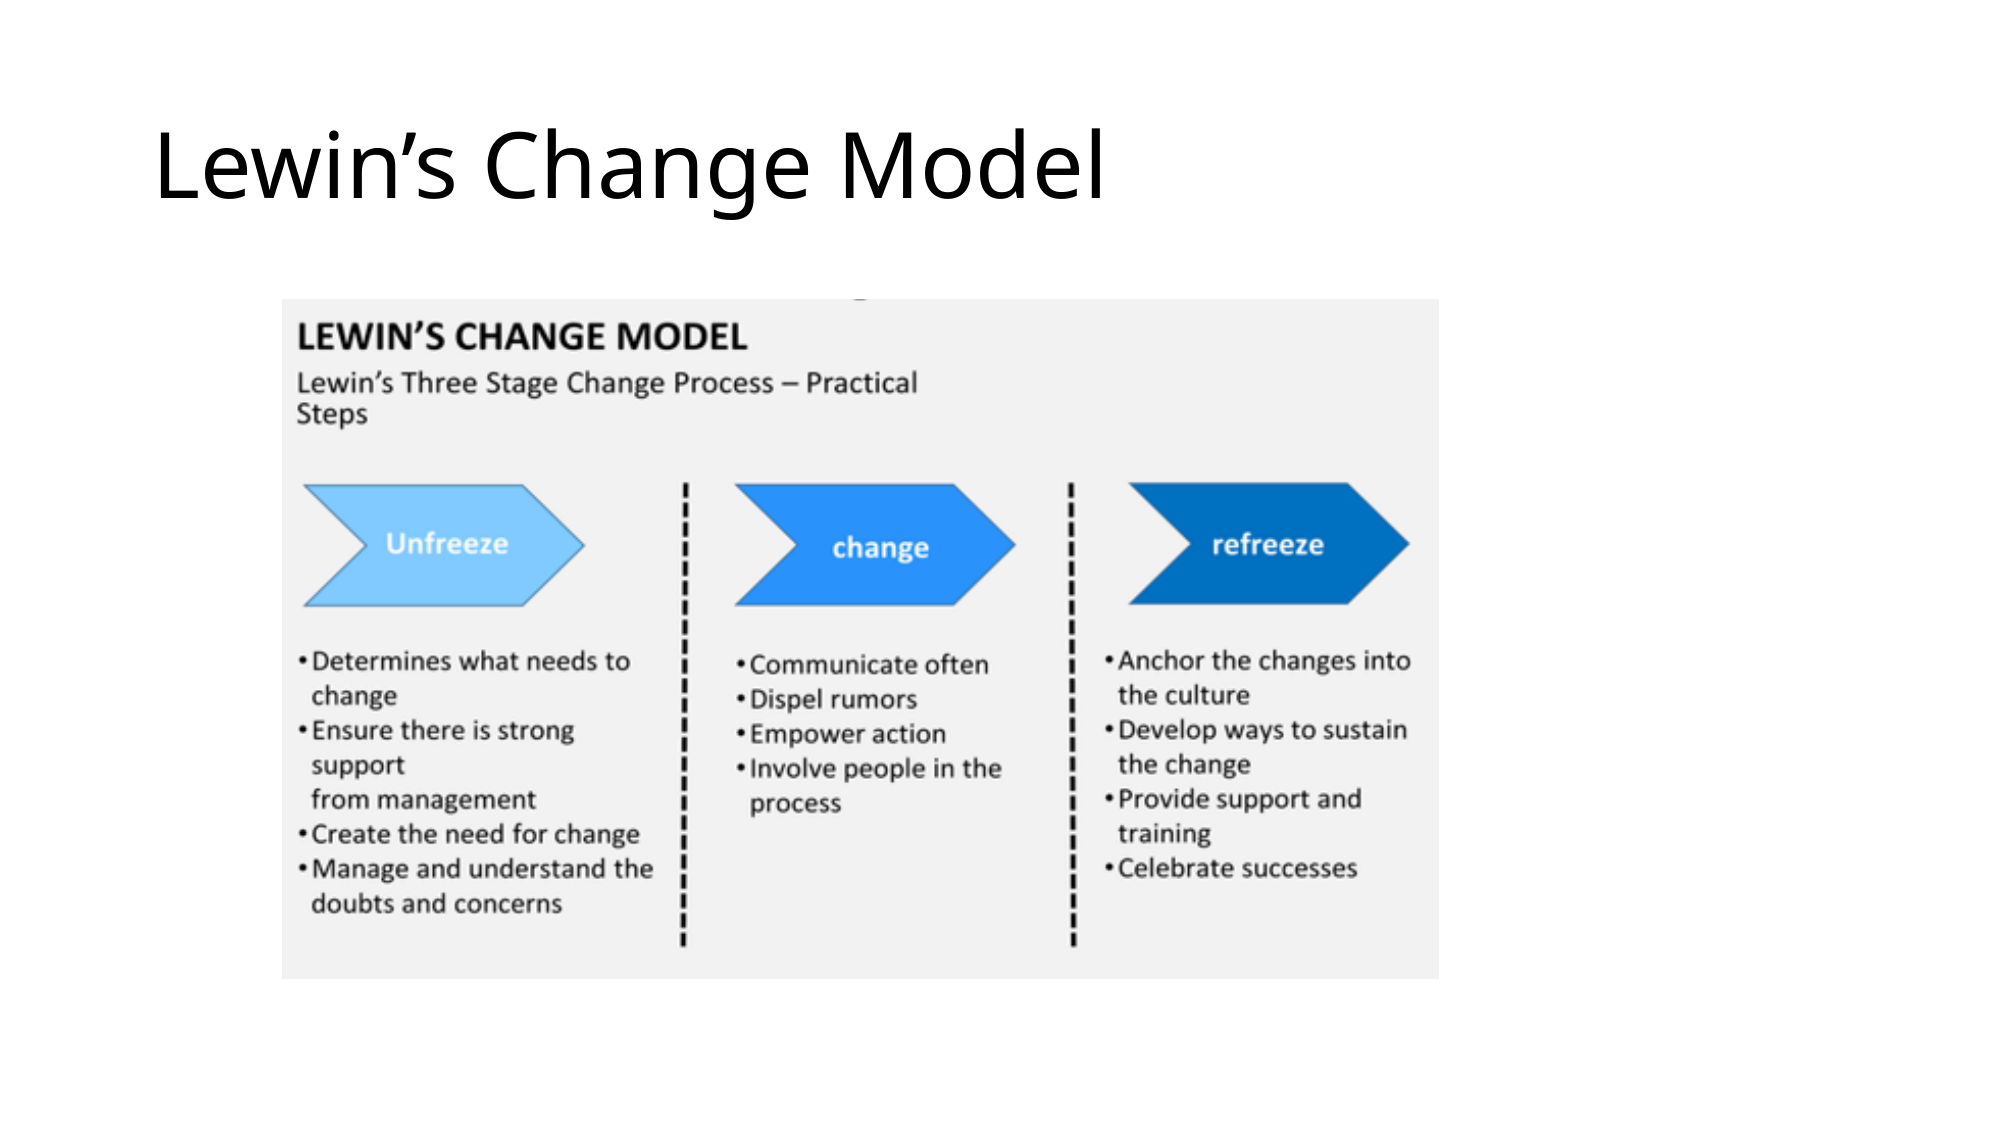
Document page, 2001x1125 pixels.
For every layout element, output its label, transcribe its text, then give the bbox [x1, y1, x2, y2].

picture [282, 299, 1439, 979]
title Lewin’s Change Model [137, 59, 1863, 278]
